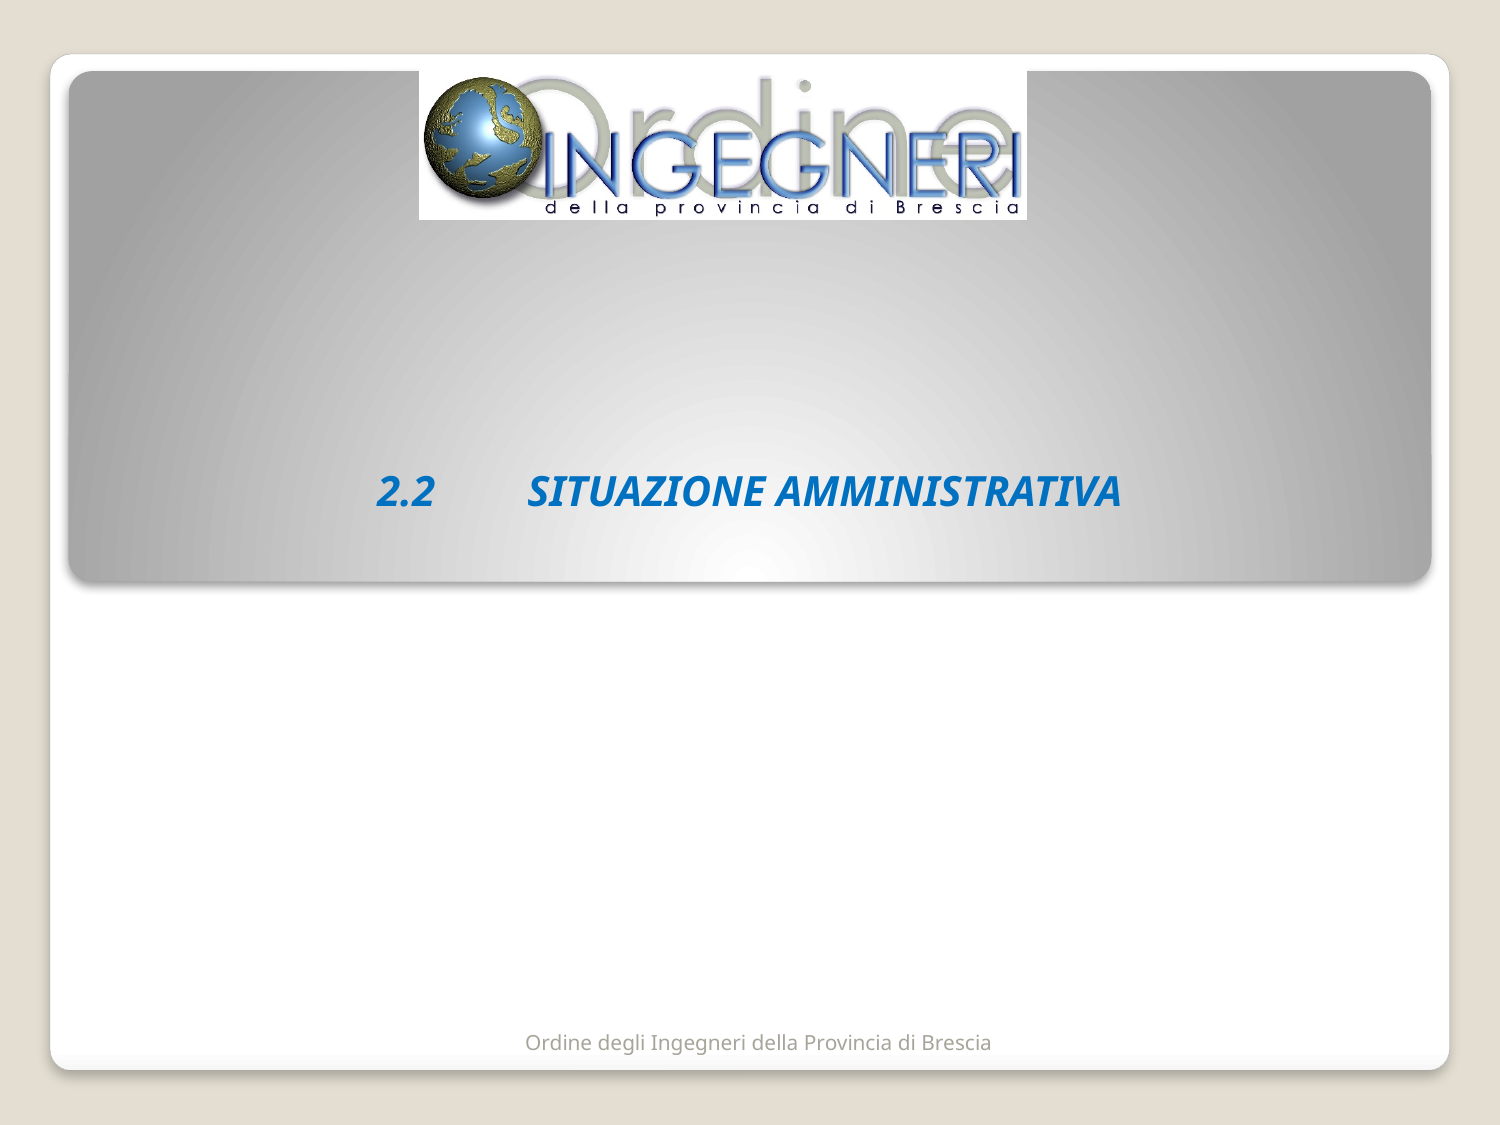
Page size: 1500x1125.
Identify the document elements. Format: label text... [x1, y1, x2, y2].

picture [418, 66, 1028, 220]
text_box 2.2 SITUAZIONE AMMINISTRATIVA [64, 397, 1436, 622]
footer Ordine degli Ingegneri della Provincia di Brescia [147, 1002, 1370, 1063]
